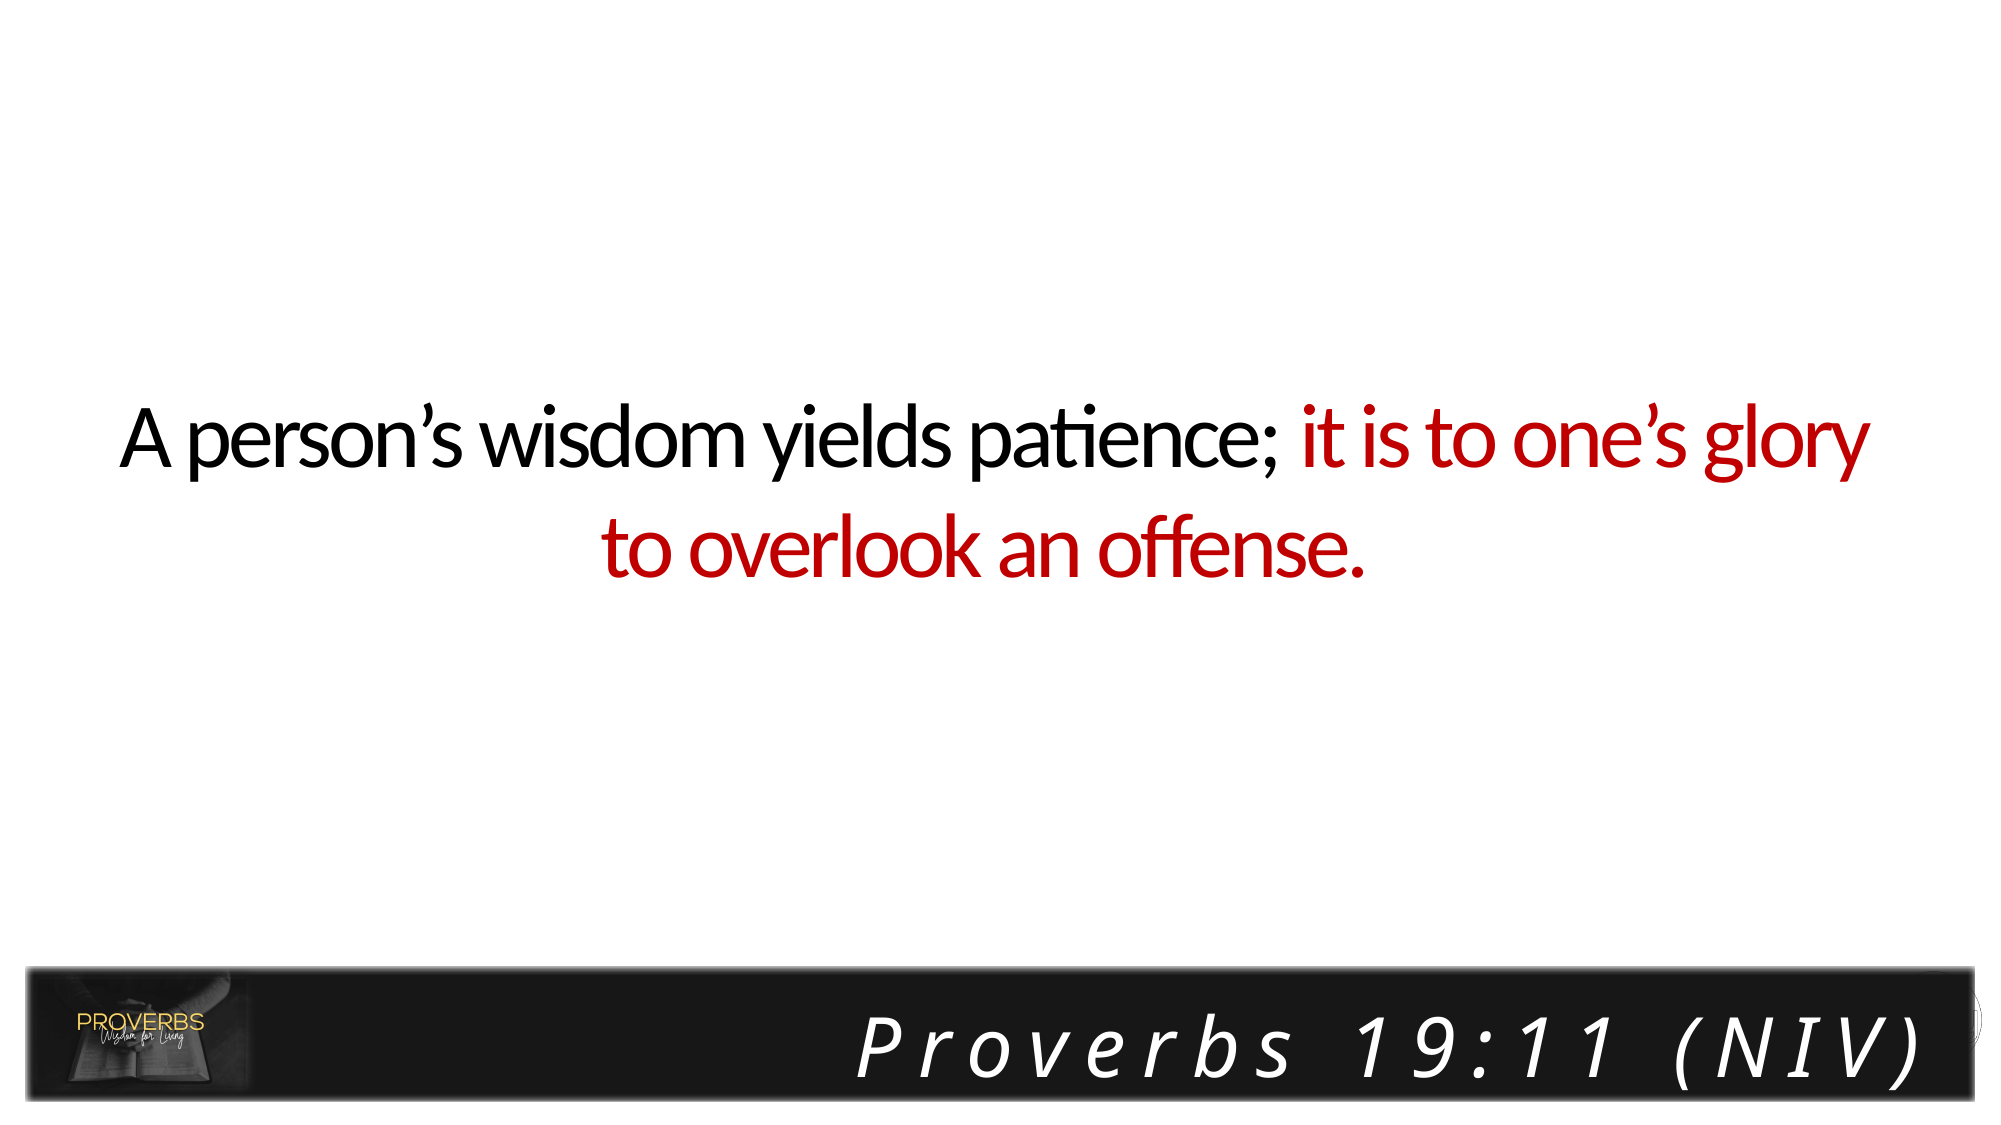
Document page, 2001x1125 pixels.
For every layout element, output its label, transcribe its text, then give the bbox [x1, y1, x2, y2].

text_box A person’s wisdom yields patience; it is to one’s glory to overlook an offense. [68, 51, 1919, 920]
text_box Proverbs 19:11 (NIV) [262, 977, 1968, 1096]
picture [25, 966, 258, 1098]
picture [1758, 966, 1990, 1074]
